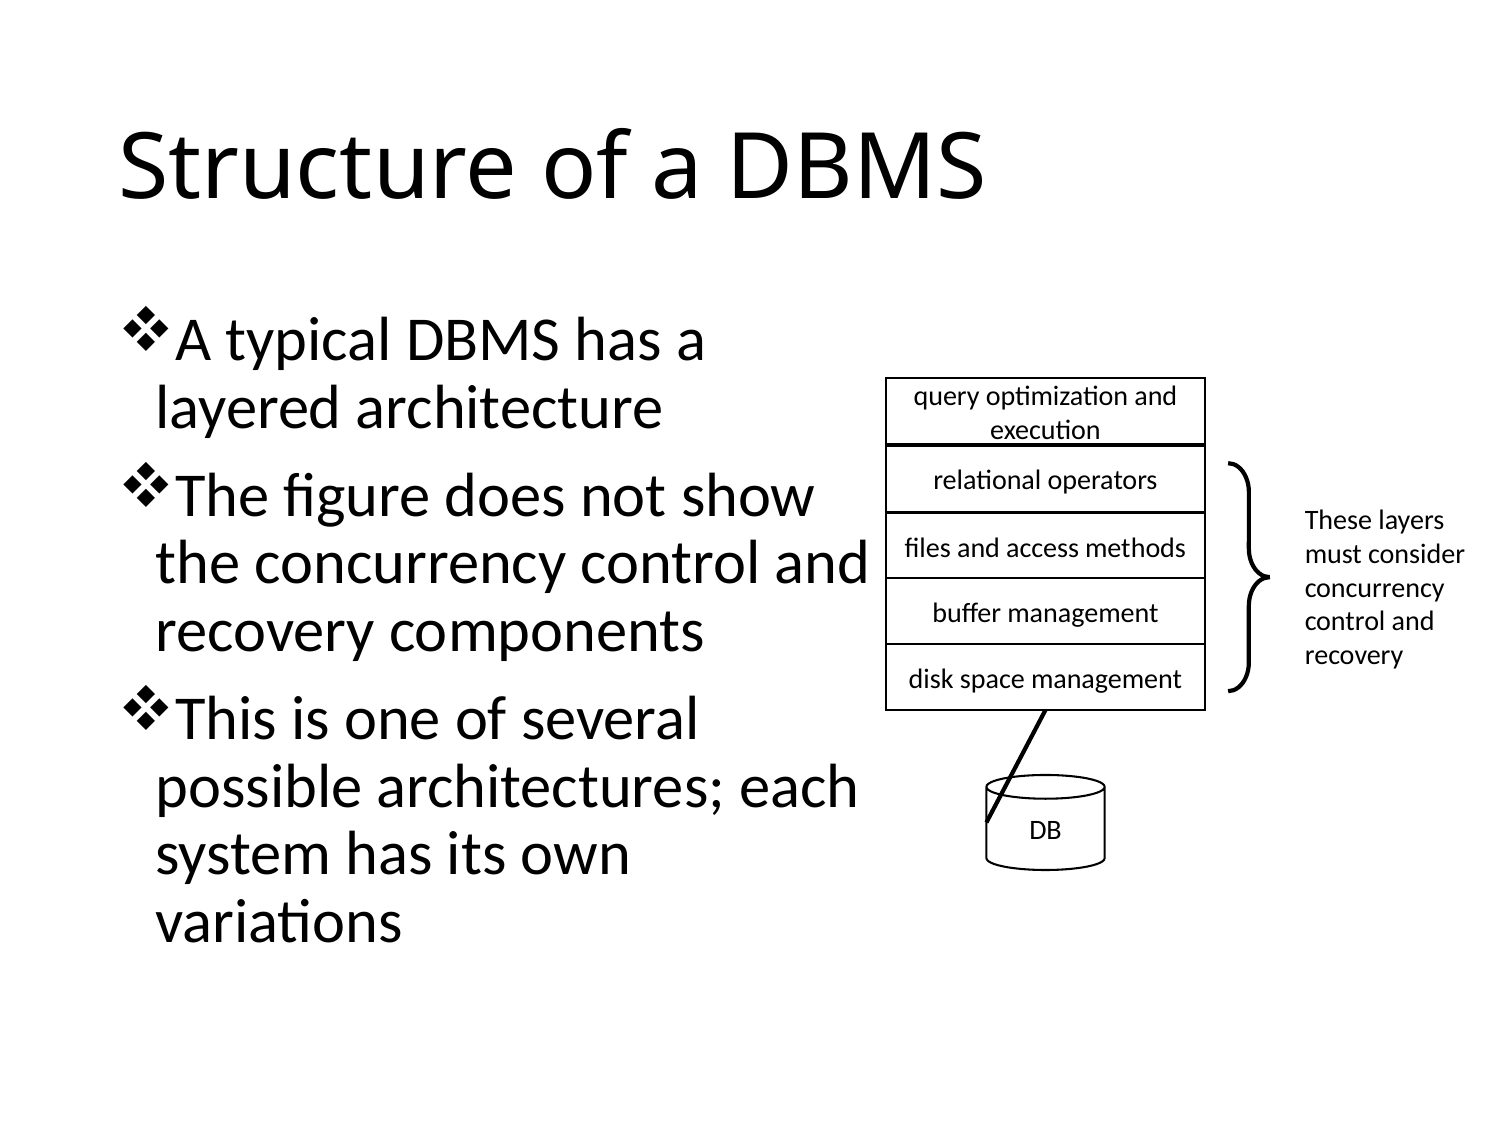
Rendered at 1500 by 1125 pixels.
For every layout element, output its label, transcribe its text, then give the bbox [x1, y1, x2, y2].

text_box disk space management [885, 643, 1206, 711]
text_box DB [985, 773, 1106, 872]
text_box buffer management [885, 577, 1206, 643]
list A typical DBMS has a layered architecture The figure does not show the concurrency control and recovery components This is one of several possible architectures; each system has its own variations [103, 299, 906, 1014]
text_box [1228, 462, 1270, 692]
title Structure of a DBMS [103, 59, 1397, 278]
text_box relational operators [885, 445, 1206, 512]
text_box files and access methods [885, 512, 1206, 577]
text_box These layers must consider concurrency control and recovery [1290, 494, 1500, 678]
text_box query optimization and execution [885, 377, 1206, 445]
